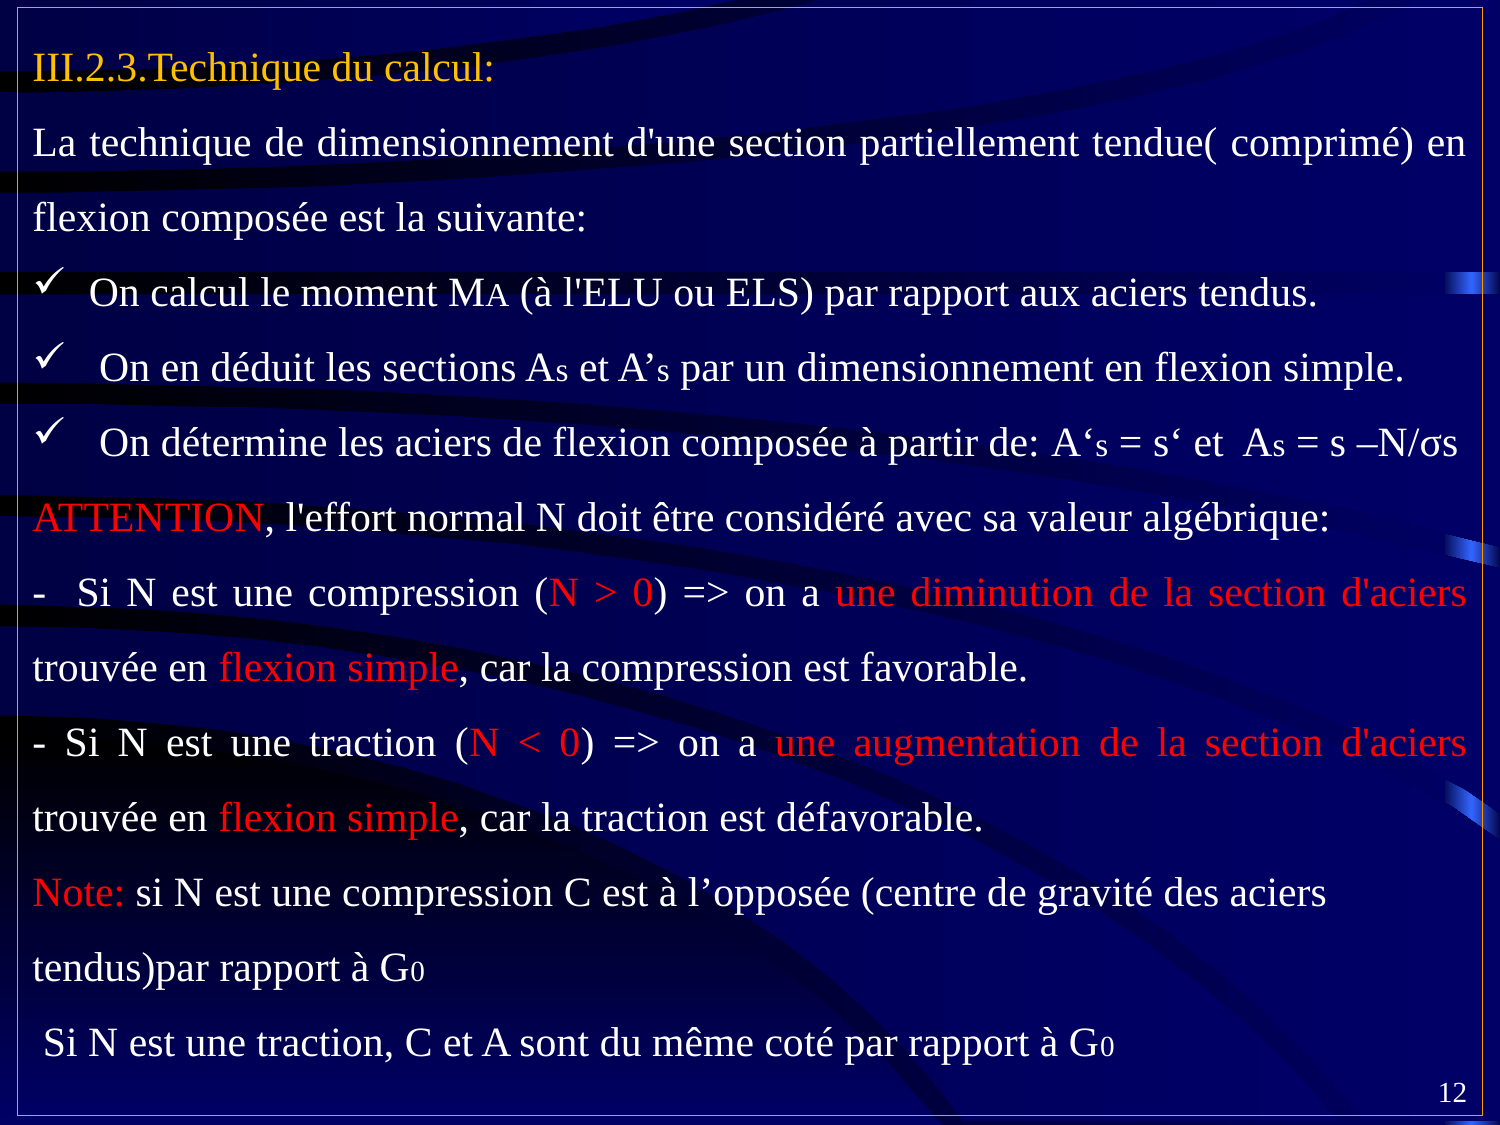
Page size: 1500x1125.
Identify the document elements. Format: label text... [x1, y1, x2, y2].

slide_number 12 [1169, 1066, 1483, 1125]
text_box III.2.3.Technique du calcul: La technique de dimensionnement d'une section partiellement tendue( comprimé) en flexion composée est la suivante: On calcul le moment MA (à l'ELU ou ELS) par rapport aux aciers tendus. On en déduit les sections As et A’s par un dimensionnement en flexion simple. On détermine les aciers de flexion composée à partir de: A‘s = s‘ et As = s –N/σs ATTENTION, l'effort normal N doit être considéré avec sa valeur algébrique: - Si N est une compression (N > 0) => on a une diminution de la section d'aciers trouvée en flexion simple, car la compression est favorable. - Si N est une traction (N < 0) => on a une augmentation de la section d'aciers trouvée en flexion simple, car la traction est défavorable. Note: si N est une compression C est à l’opposée (centre de gravité des aciers tendus)par rapport à G0 Si N est une traction, C et A sont du même coté par rapport à G0 [17, 7, 1483, 1116]
